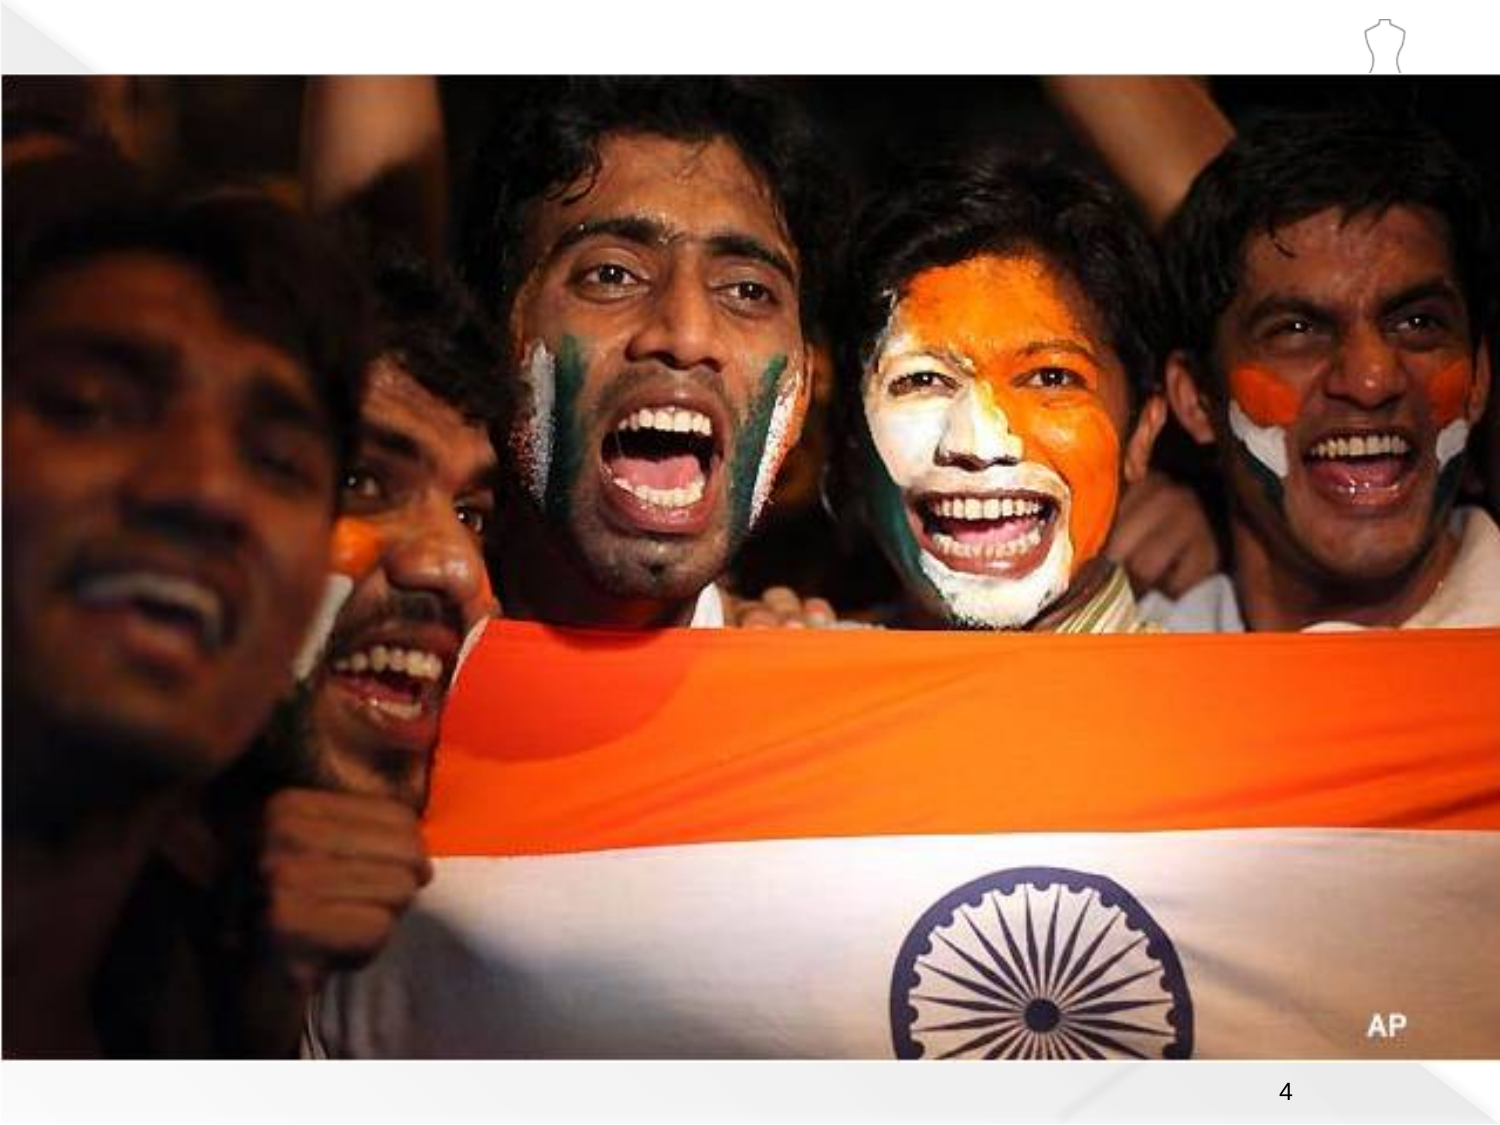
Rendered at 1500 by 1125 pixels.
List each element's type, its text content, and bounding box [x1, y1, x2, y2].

picture [0, 19, 1500, 1063]
slide_number 4 [1245, 1063, 1328, 1113]
